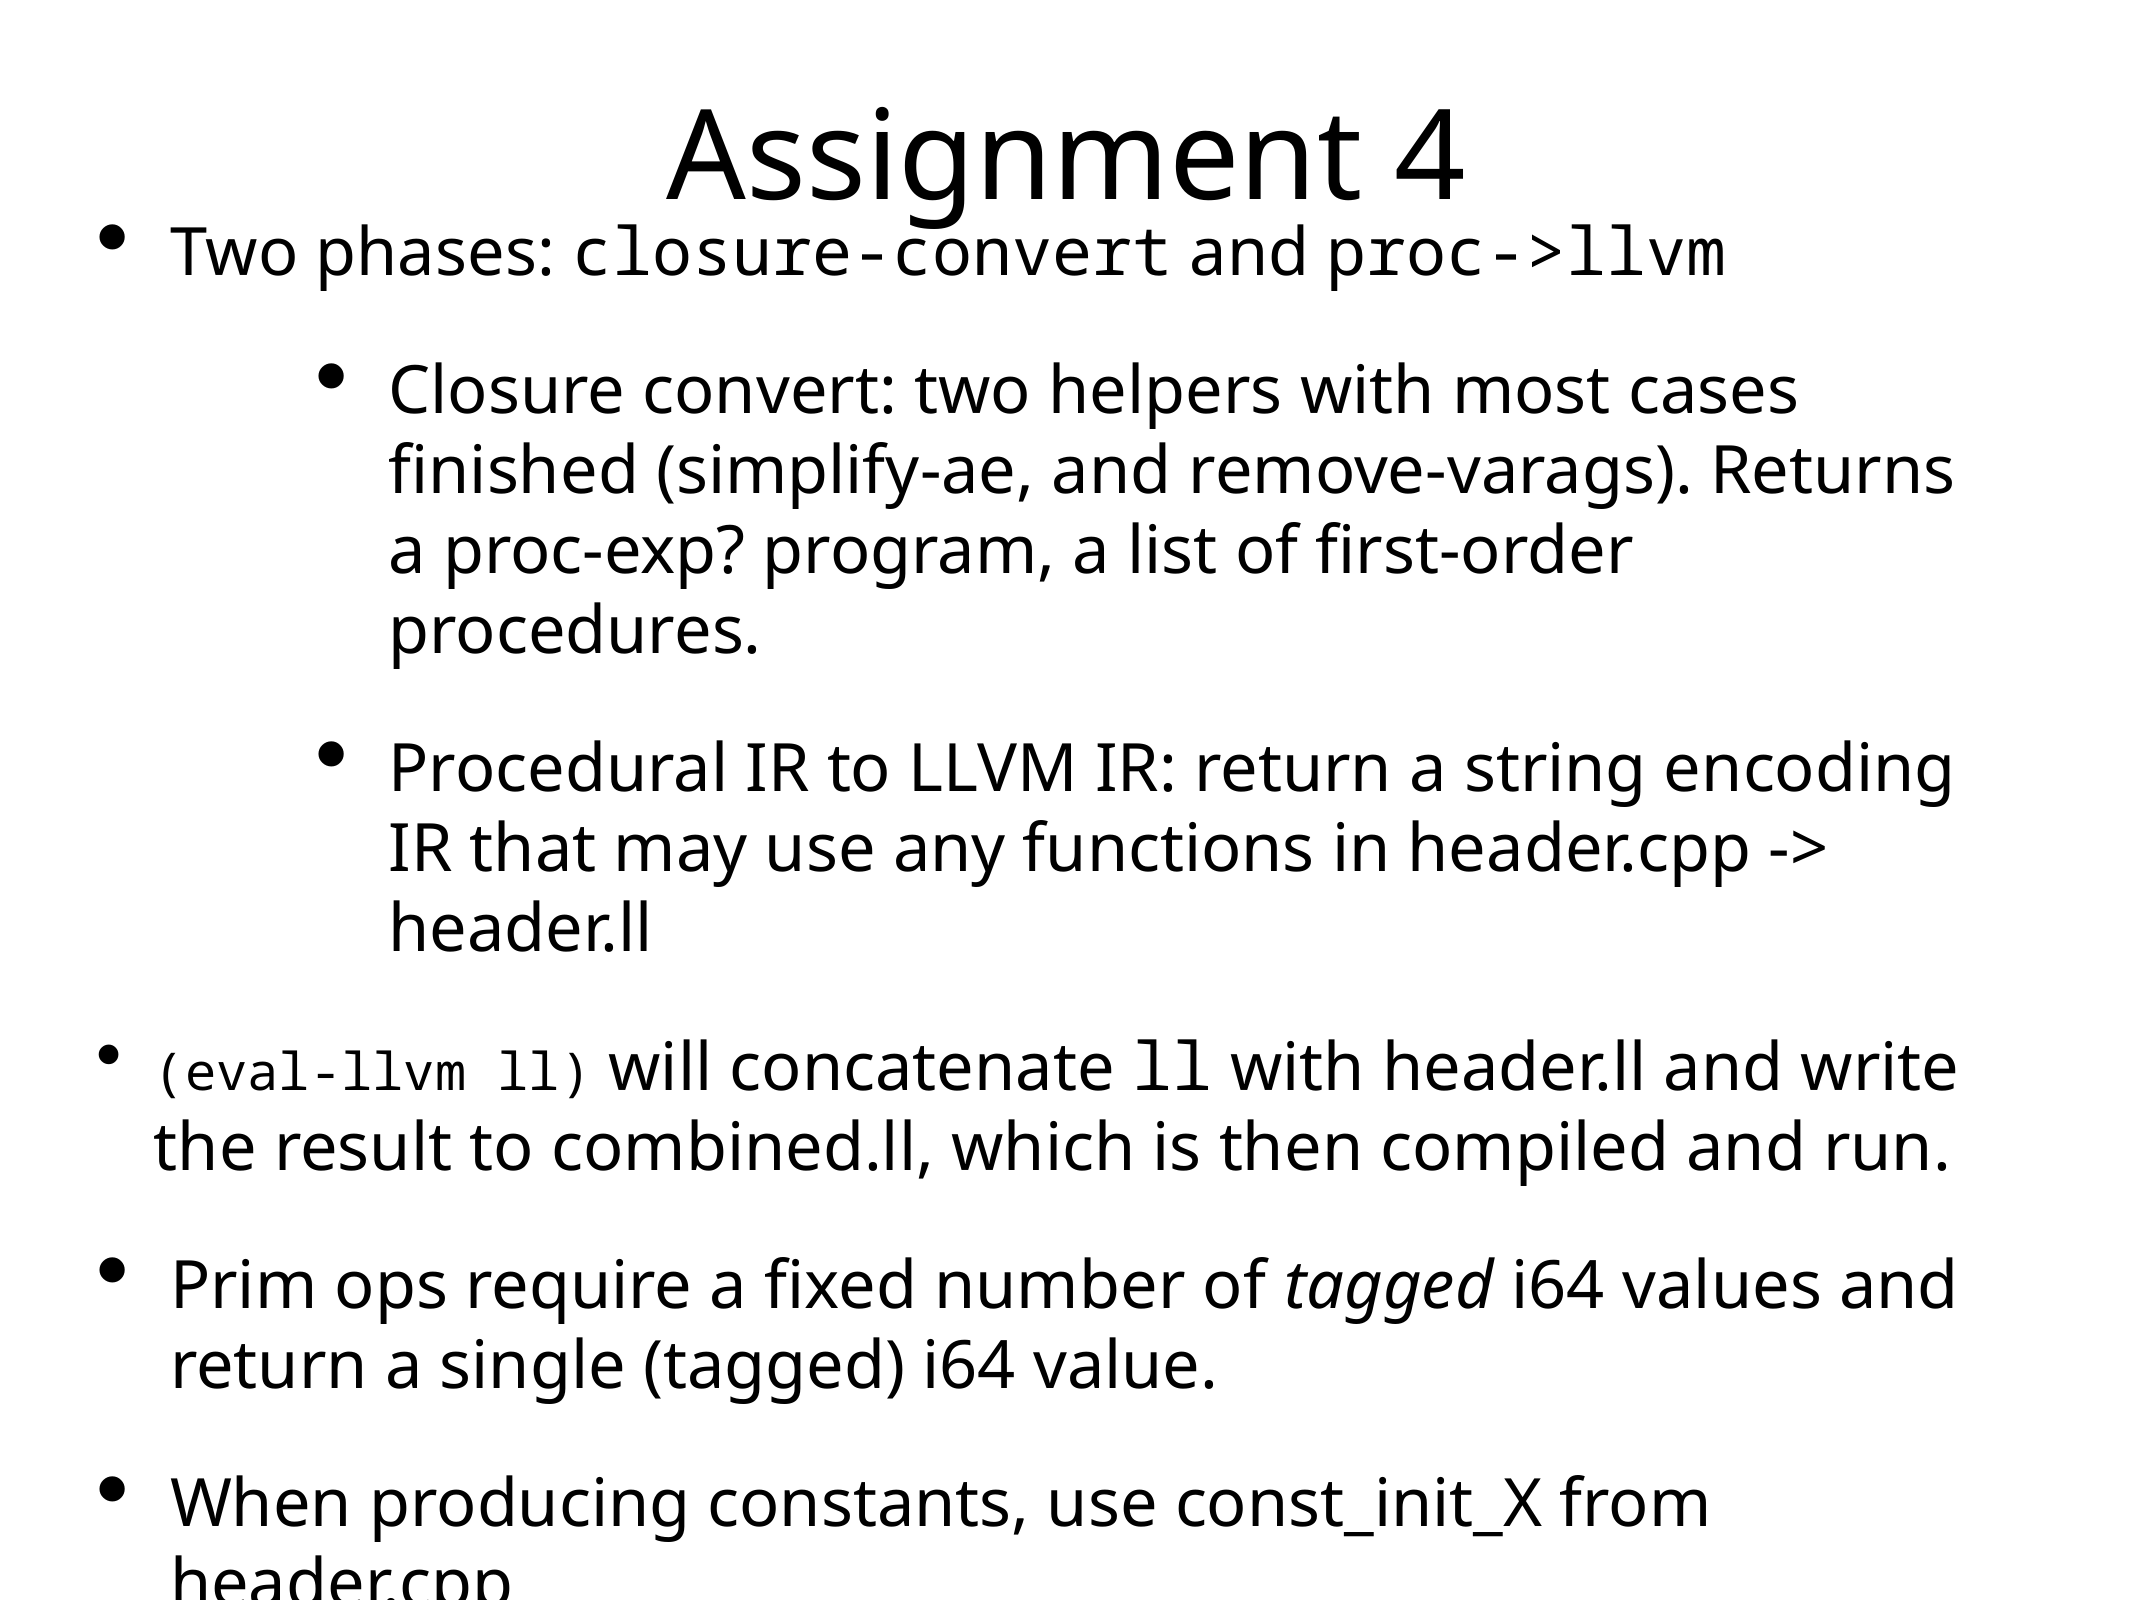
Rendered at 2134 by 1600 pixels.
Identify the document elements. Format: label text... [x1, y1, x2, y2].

title Assignment 4 [155, 16, 1978, 284]
list Two phases: closure-convert and proc->llvm Closure convert: two helpers with most cases finished (simplify-ae, and remove-varags). Returns a proc-exp? program, a list of first-order procedures. Procedural IR to LLVM IR: return a string encoding IR that may use any functions in header.cpp -> header.ll (eval-llvm ll) will concatenate ll with header.ll and write the result to combined.ll, which is then compiled and run. Prim ops require a fixed number of tagged i64 values and return a single (tagged) i64 value. When producing constants, use const_init_X from header.cpp [88, 311, 2019, 1518]
